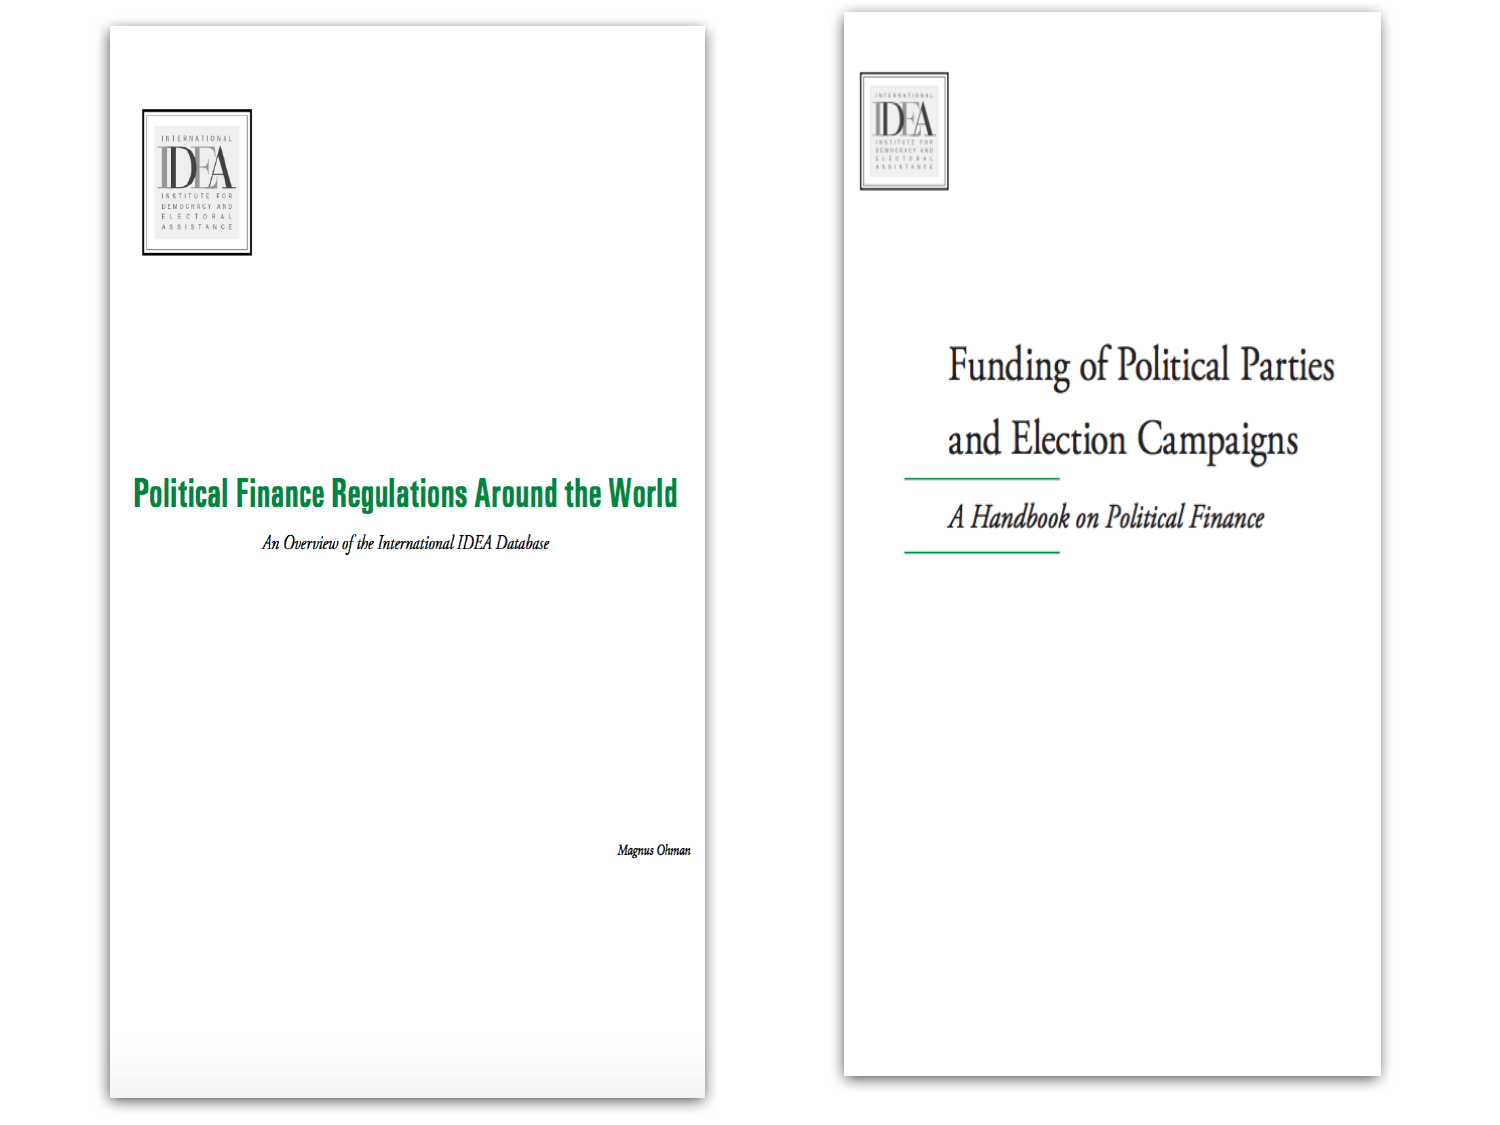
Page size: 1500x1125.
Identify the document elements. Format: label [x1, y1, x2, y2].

picture [109, 26, 705, 1099]
picture [844, 12, 1381, 1076]
